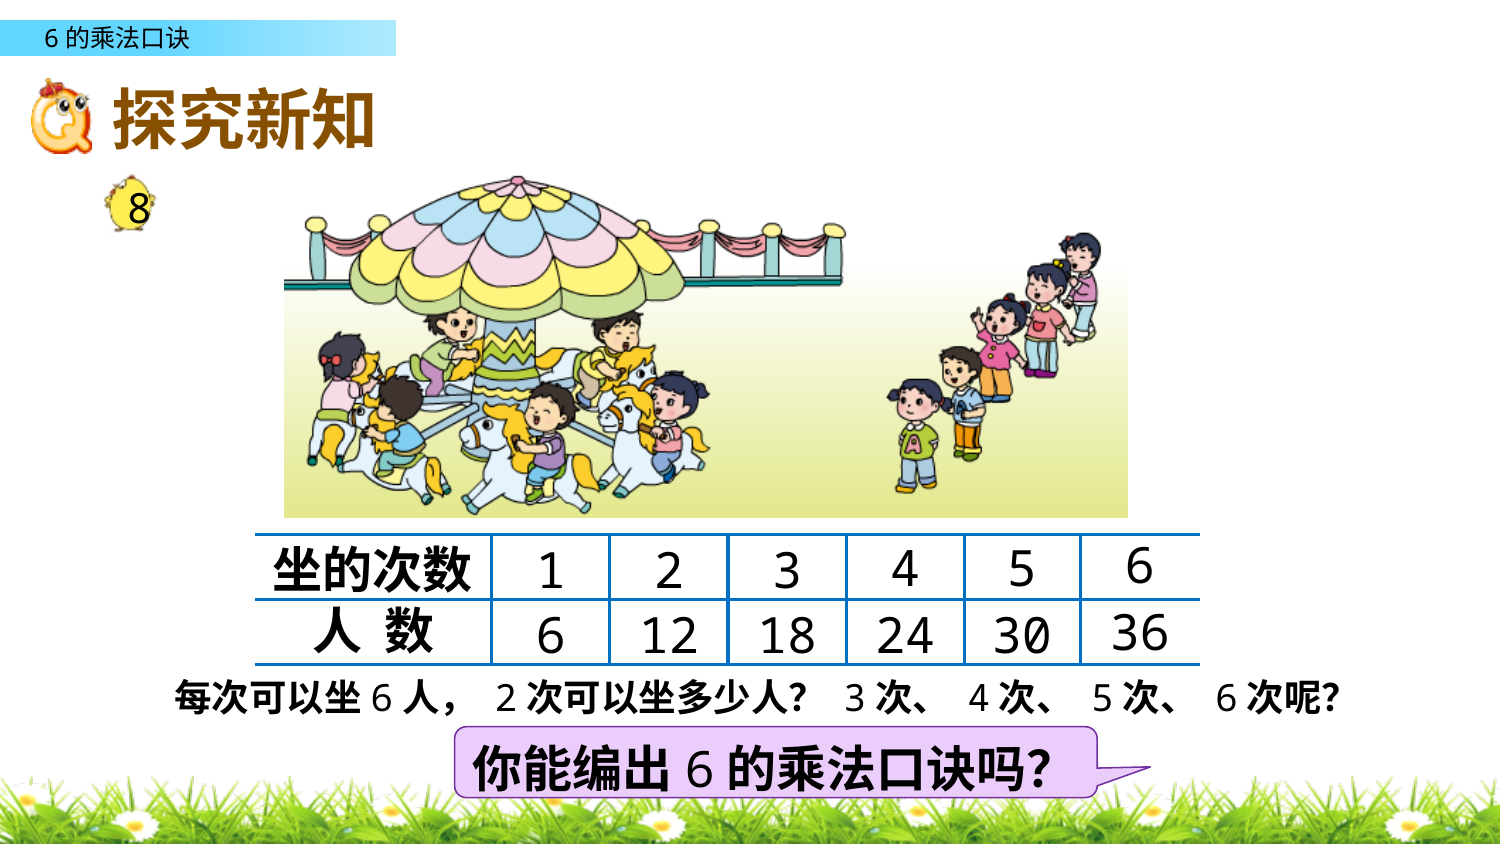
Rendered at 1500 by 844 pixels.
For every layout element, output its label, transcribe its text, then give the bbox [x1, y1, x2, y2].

text_box 2 [615, 544, 723, 597]
text_box 1 [497, 544, 605, 597]
text_box 探究新知 [100, 72, 404, 164]
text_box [100, 173, 160, 241]
text_box 6 [497, 609, 605, 664]
text_box 5 [962, 530, 1080, 534]
text_box 5 [968, 544, 1076, 597]
picture [284, 162, 1129, 518]
text_box 18 [732, 609, 841, 664]
text_box 每次可以坐6人， 2次可以坐多少人？ 3次、 4次、 5次、 6次呢？ [159, 652, 1412, 741]
text_box 人 数 [255, 606, 487, 664]
text_box 3 [732, 544, 841, 597]
text_box 36 [1086, 607, 1199, 664]
picture [0, 776, 1500, 844]
text_box 6 [1080, 528, 1199, 534]
text_box 36 [1086, 595, 1199, 599]
text_box 6 [1086, 542, 1199, 595]
text_box 人 数 [255, 594, 487, 599]
text_box 12 [615, 609, 723, 664]
text_box 30 [968, 609, 1076, 664]
text_box 4 [851, 544, 959, 597]
picture [31, 78, 92, 154]
text_box 4 [846, 530, 962, 534]
text_box 坐的次数 [230, 533, 488, 605]
text_box 24 [851, 609, 959, 664]
text_box 你能编出6的乘法口诀吗？ [454, 741, 1151, 798]
